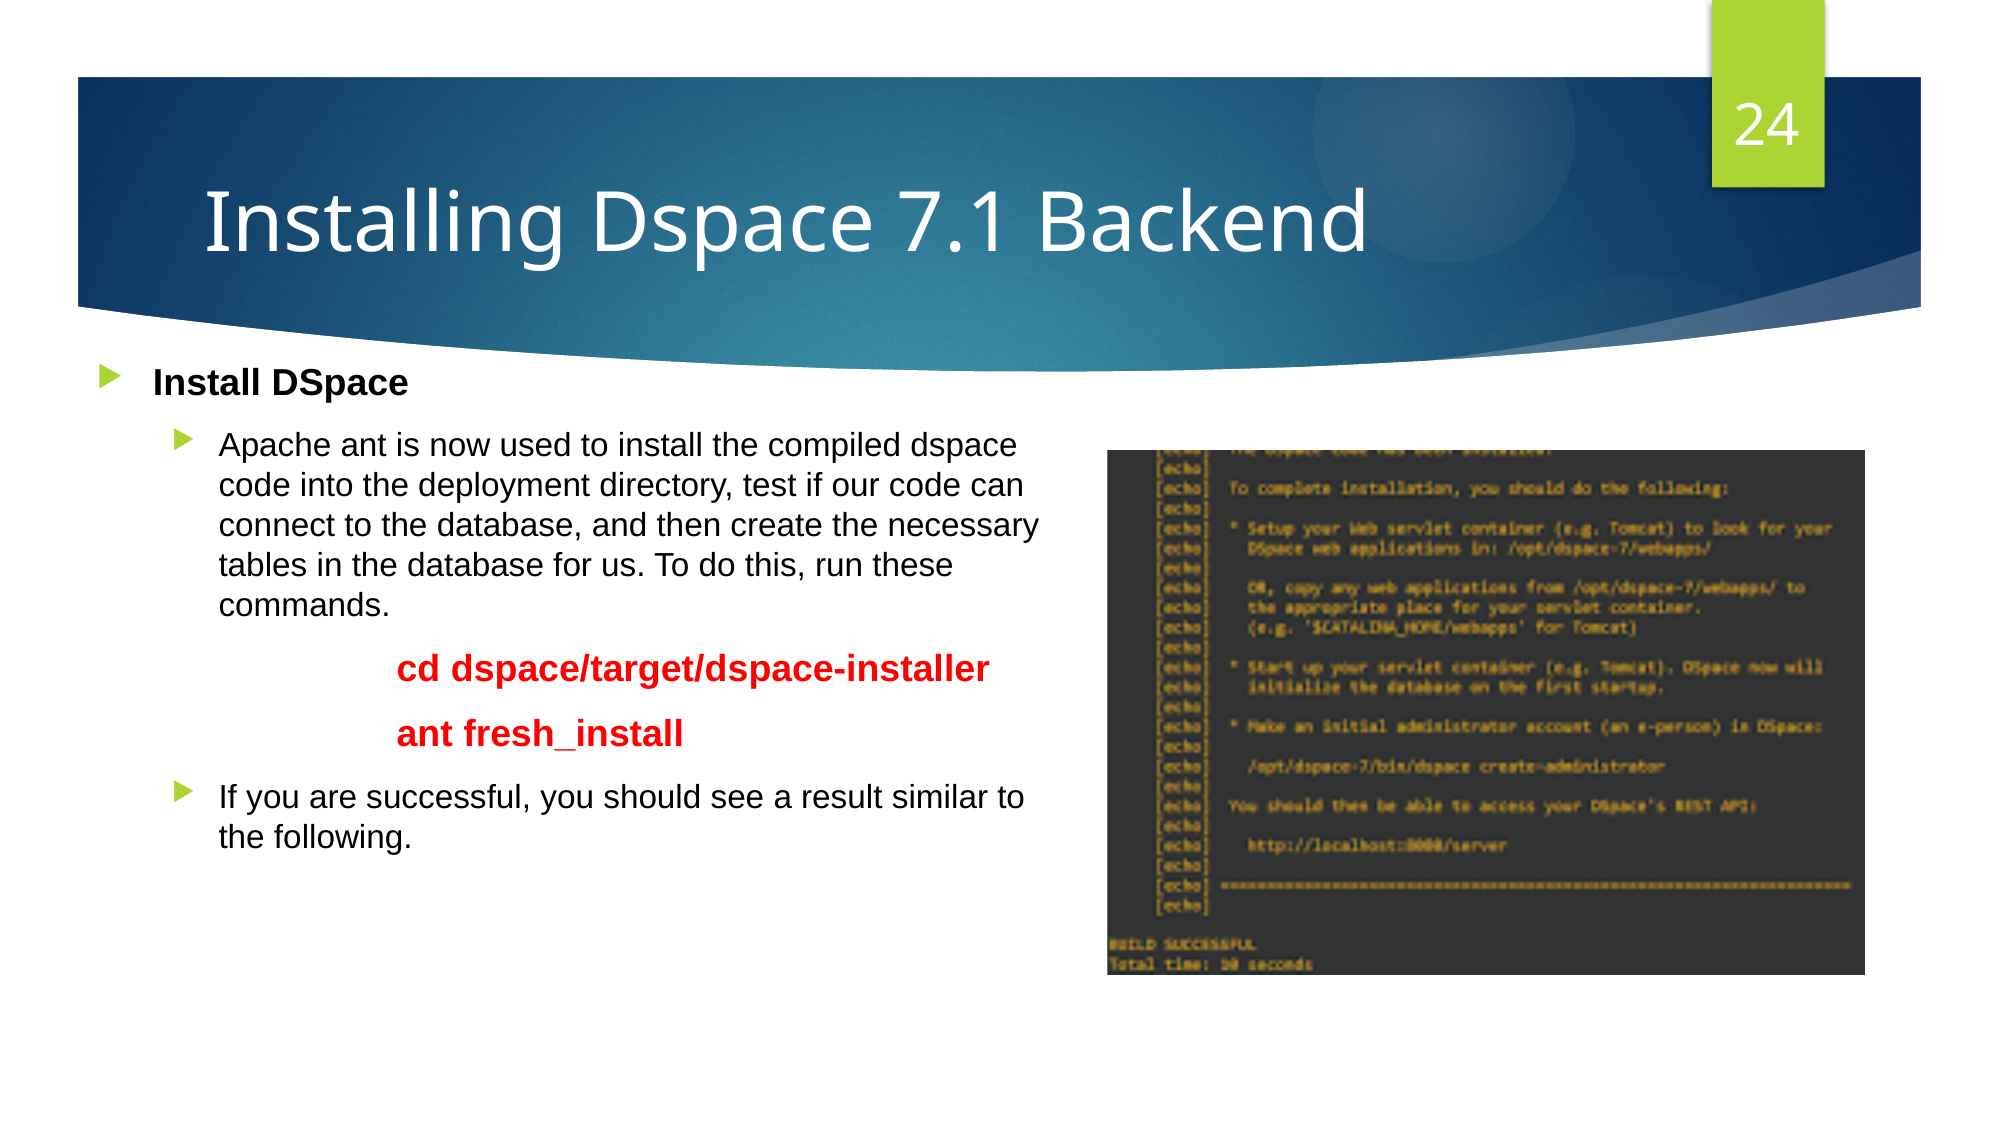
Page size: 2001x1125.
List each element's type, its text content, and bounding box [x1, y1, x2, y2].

picture [1107, 449, 1866, 976]
list Install DSpace Apache ant is now used to install the compiled dspace code into the deployment directory, test if our code can connect to the database, and then create the necessary tables in the database for us. To do this, run these commands. cd dspace/target/dspace-installer ant fresh_install If you are successful, you should see a result similar to the following. [81, 350, 1065, 1075]
slide_number 24 [1698, 48, 1836, 175]
title Installing Dspace 7.1 Backend [189, 159, 1627, 276]
